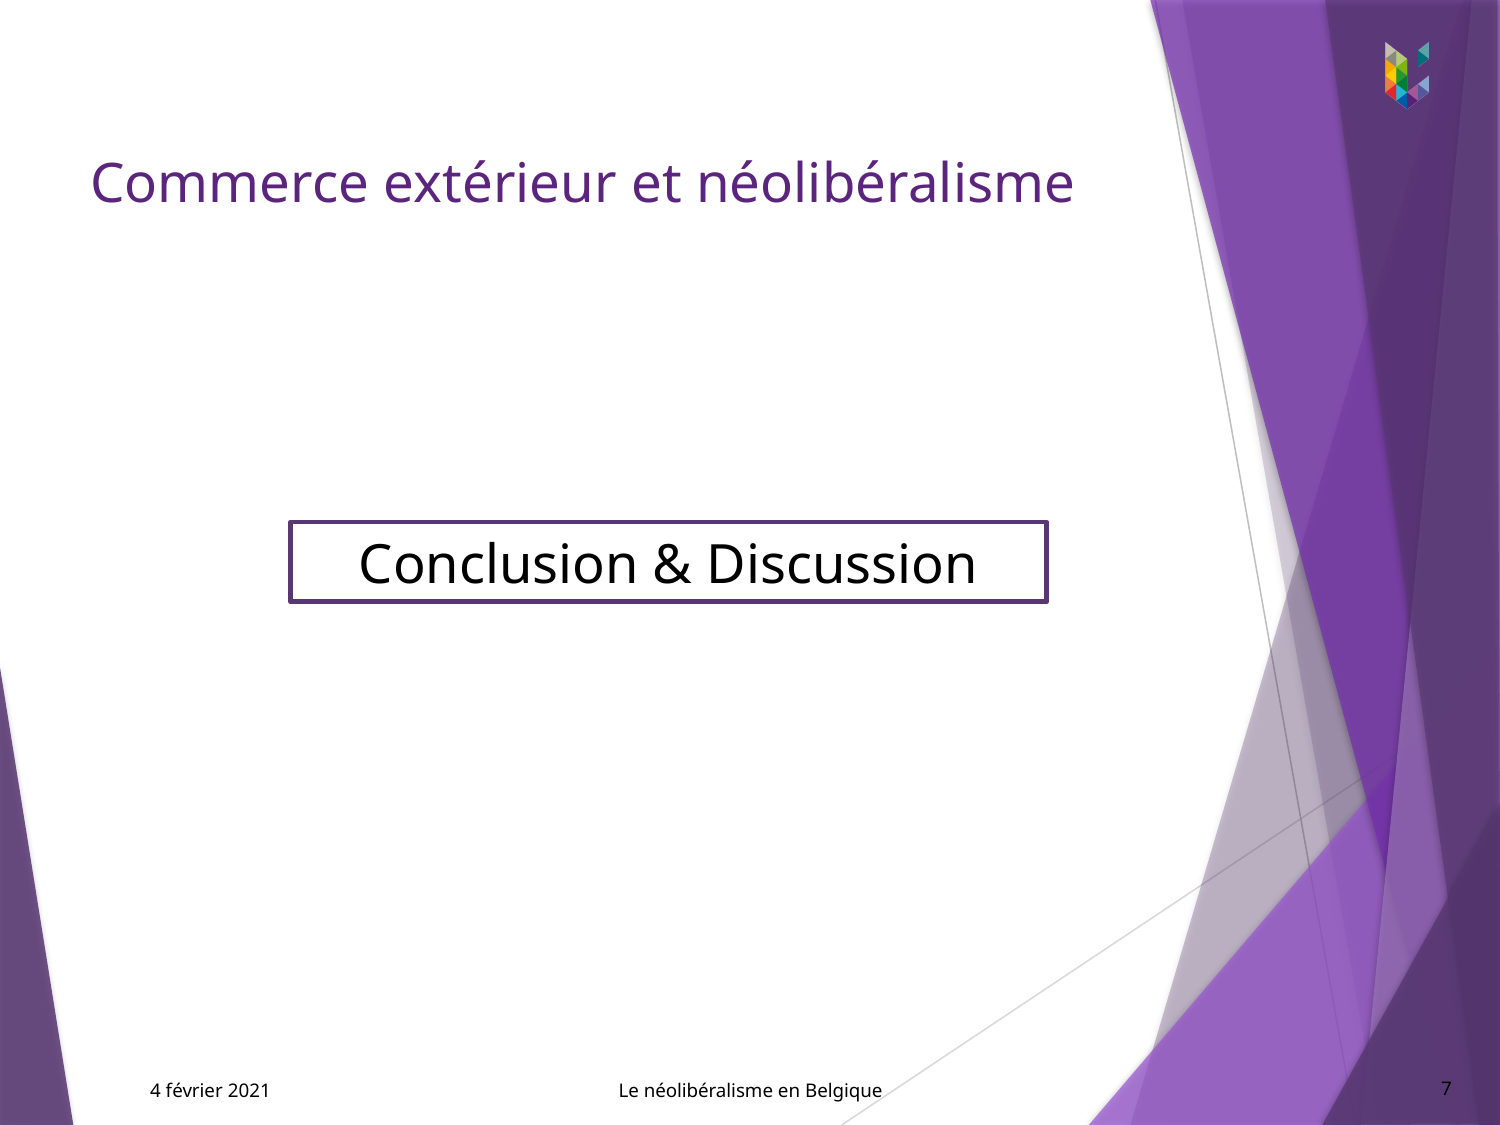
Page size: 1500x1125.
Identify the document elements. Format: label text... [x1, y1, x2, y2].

slide_number 7 [1305, 1059, 1467, 1120]
footer Le néolibéralisme en Belgique [453, 1059, 1047, 1120]
title Commerce extérieur et néolibéralisme [75, 140, 1185, 265]
slide_number 4 février 2021 [135, 1059, 440, 1120]
picture [1366, 16, 1448, 135]
text_box Conclusion & Discussion [290, 522, 1047, 602]
